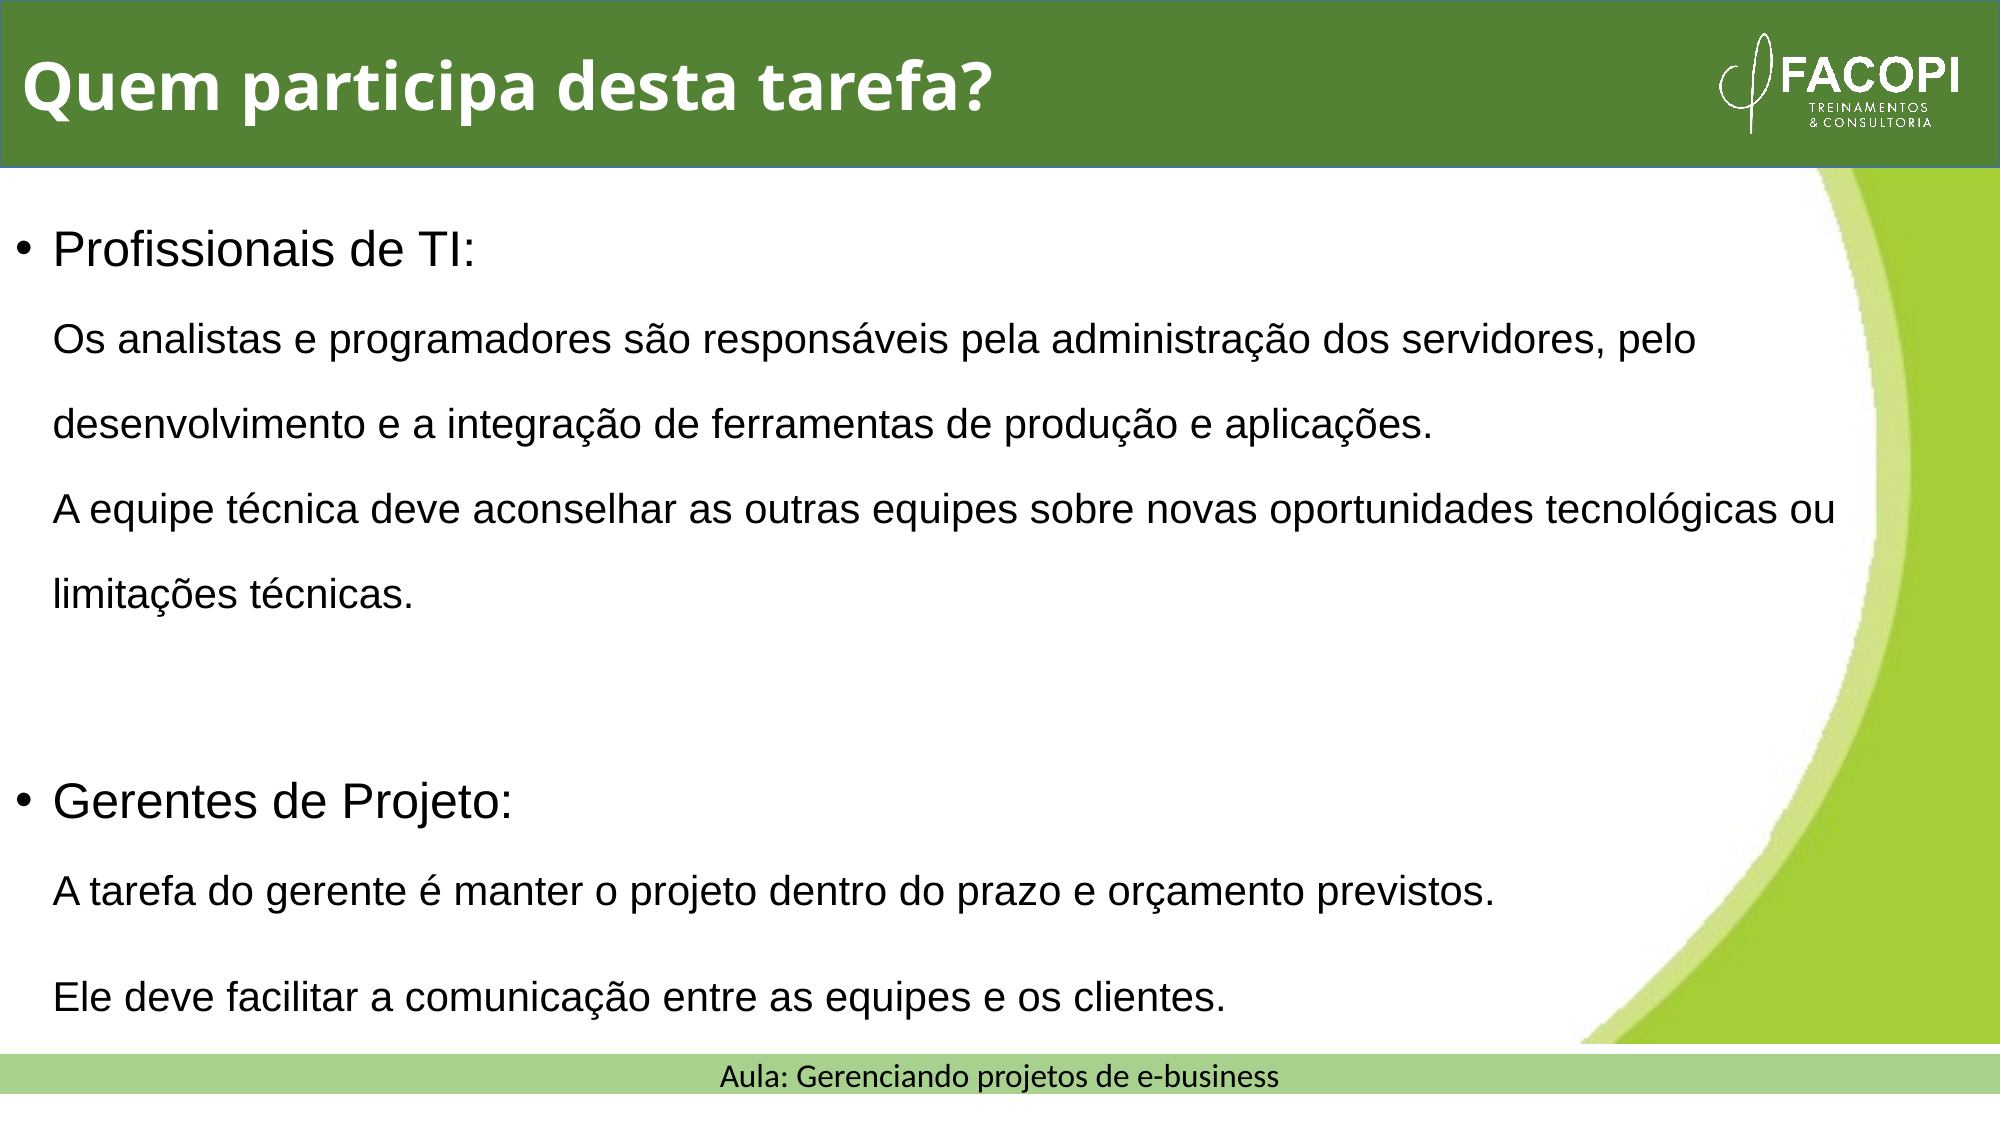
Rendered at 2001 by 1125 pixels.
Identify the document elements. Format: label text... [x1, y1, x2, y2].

list Profissionais de TI: Os analistas e programadores são responsáveis pela administração dos servidores, pelo desenvolvimento e a integração de ferramentas de produção e aplicações. A equipe técnica deve aconselhar as outras equipes sobre novas oportunidades tecnológicas ou limitações técnicas. Gerentes de Projeto: A tarefa do gerente é manter o projeto dentro do prazo e orçamento previstos. Ele deve facilitar a comunicação entre as equipes e os clientes. [0, 167, 1567, 1044]
text_box Aula: Gerenciando projetos de e-business [0, 1053, 2000, 1095]
text_box Quem participa desta tarefa? [6, 59, 1353, 118]
text_box [0, 0, 1567, 167]
picture [1567, 0, 2000, 1044]
